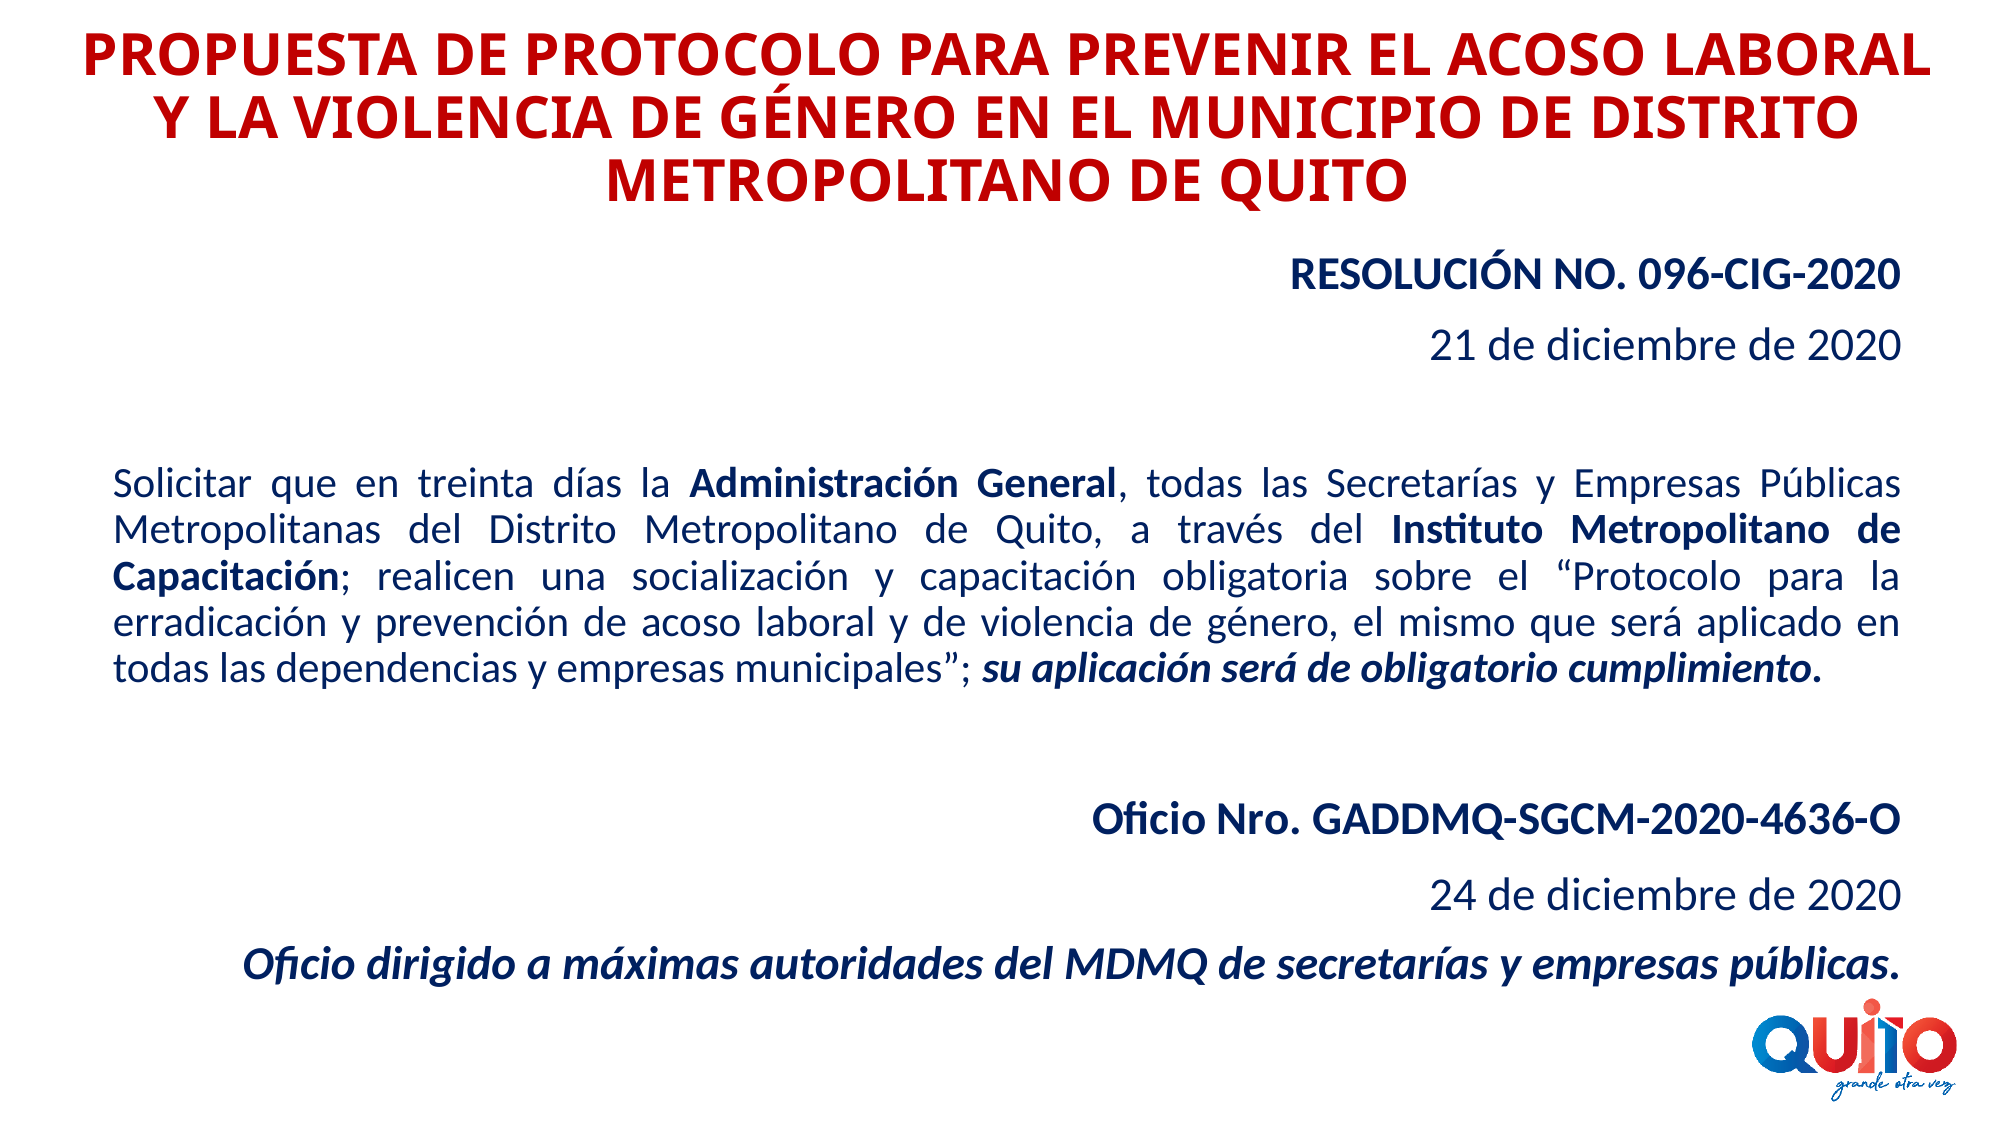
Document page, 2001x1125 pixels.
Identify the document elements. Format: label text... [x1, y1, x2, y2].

picture [1752, 998, 1957, 1102]
list RESOLUCIÓN NO. 096-CIG-2020 21 de diciembre de 2020 Solicitar que en treinta días la Administración General, todas las Secretarías y Empresas Públicas Metropolitanas del Distrito Metropolitano de Quito, a través del Instituto Metropolitano de Capacitación; realicen una socialización y capacitación obligatoria sobre el “Protocolo para la erradicación y prevención de acoso laboral y de violencia de género, el mismo que será aplicado en todas las dependencias y empresas municipales”; su aplicación será de obligatorio cumplimiento. Oficio Nro. GADDMQ-SGCM-2020-4636-O 24 de diciembre de 2020 Oficio dirigido a máximas autoridades del MDMQ de secretarías y empresas públicas. [97, 241, 1917, 999]
title PROPUESTA DE PROTOCOLO PARA PREVENIR EL ACOSO LABORAL Y LA VIOLENCIA DE GÉNERO EN EL MUNICIPIO DE DISTRITO METROPOLITANO DE QUITO [58, 38, 1957, 202]
